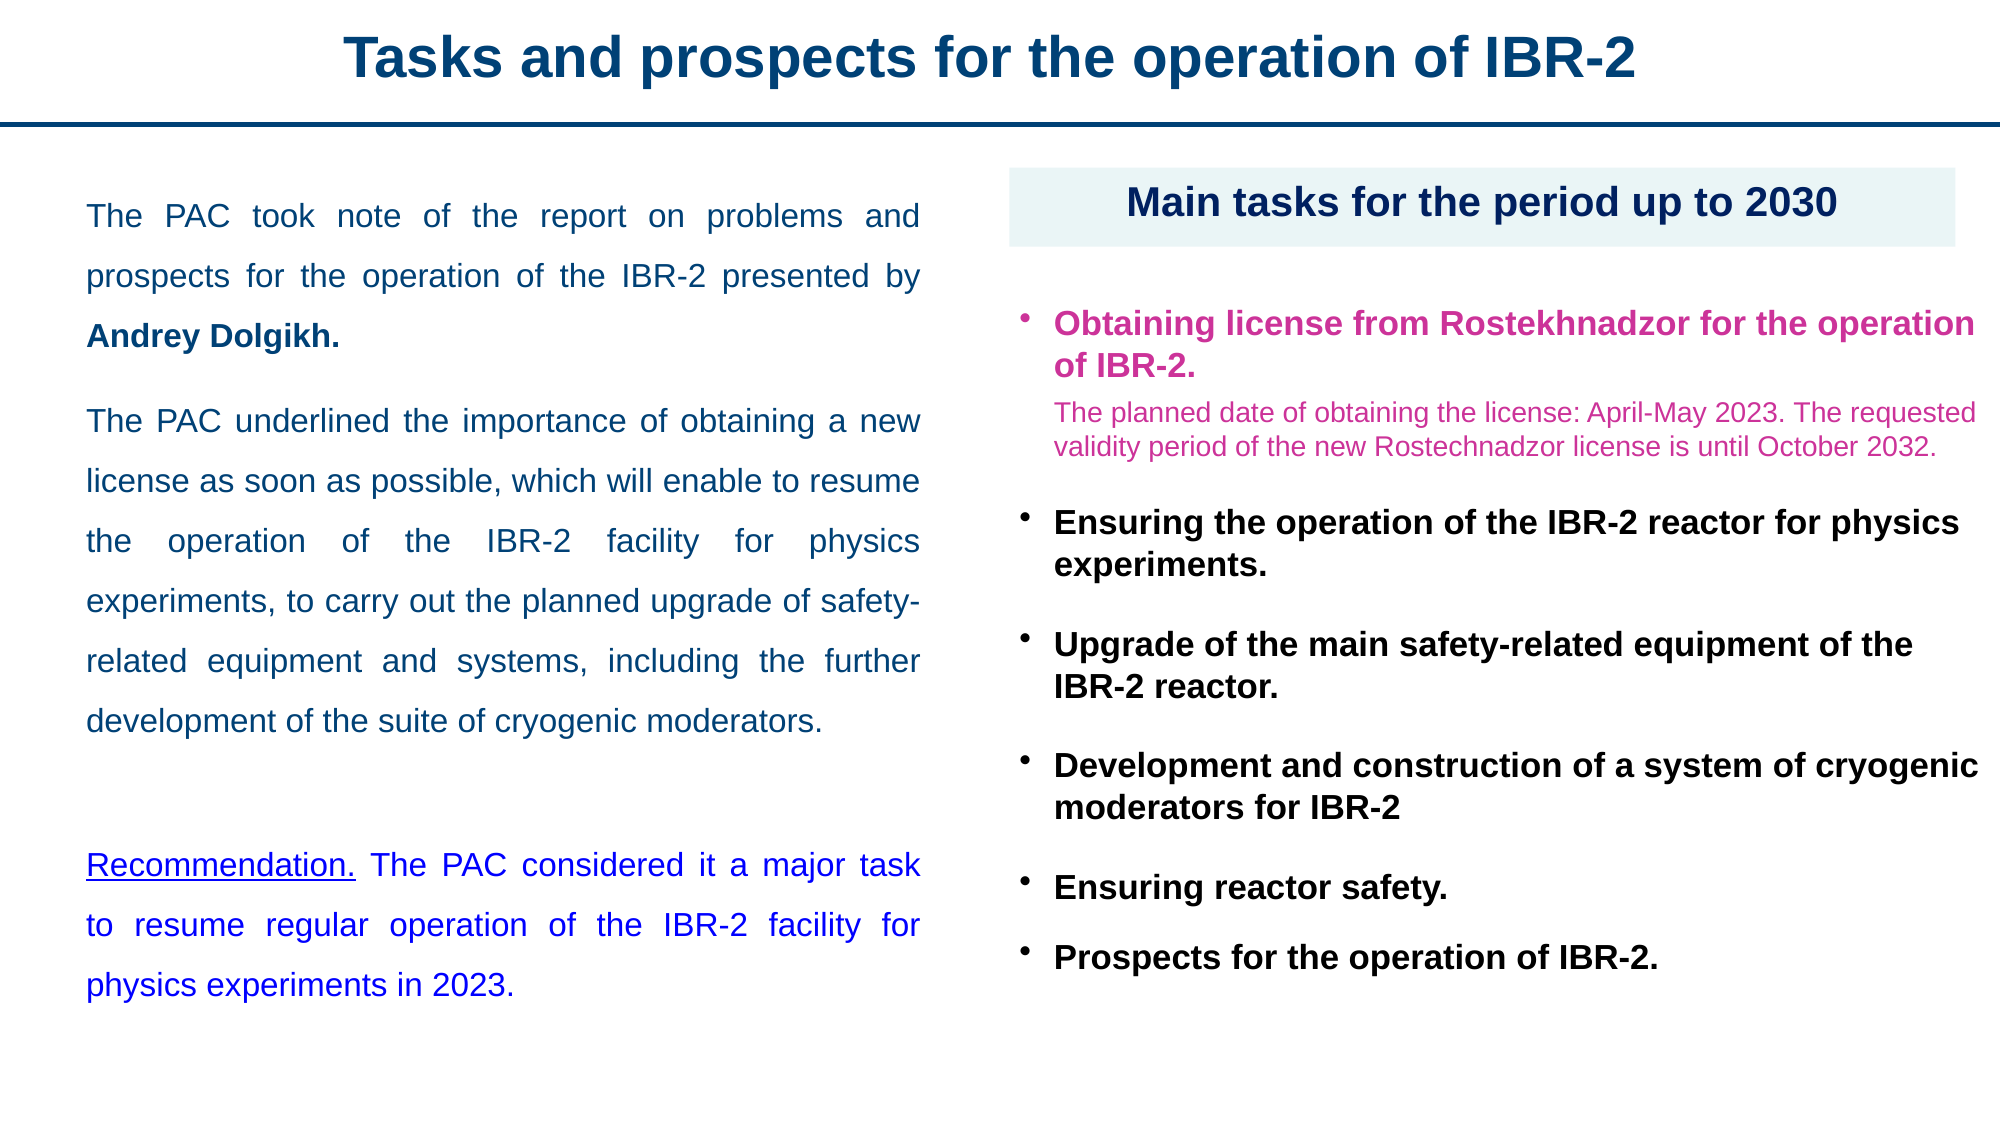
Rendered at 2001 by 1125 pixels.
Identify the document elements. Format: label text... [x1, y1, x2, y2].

text_box Tasks and prospects for the operation of IBR-2 [0, 11, 1998, 97]
text_box The PAC took note of the report on problems and prospects for the operation of the IBR-2 presented by Andrey Dolgikh. The PAC underlined the importance of obtaining a new license as soon as possible, which will enable to resume the operation of the IBR-2 facility for physics experiments, to carry out the planned upgrade of safety-related equipment and systems, including the further development of the suite of cryogenic moderators. Recommendation. The PAC considered it a major task to resume regular operation of the IBR-2 facility for physics experiments in 2023. [71, 167, 937, 1063]
text_box Main tasks for the period up to 2030 [1009, 167, 1956, 247]
text_box Obtaining license from Rostekhnadzor for the operation of IBR-2. The planned date of obtaining the license: April-May 2023. The requested validity period of the new Rostechnadzor license is until October 2032. Ensuring the operation of the IBR-2 reactor for physics experiments. Upgrade of the main safety-related equipment of the IBR-2 reactor. Development and construction of a system of cryogenic moderators for IBR-2 Ensuring reactor safety. Prospects for the operation of IBR-2. [1004, 293, 2000, 1006]
